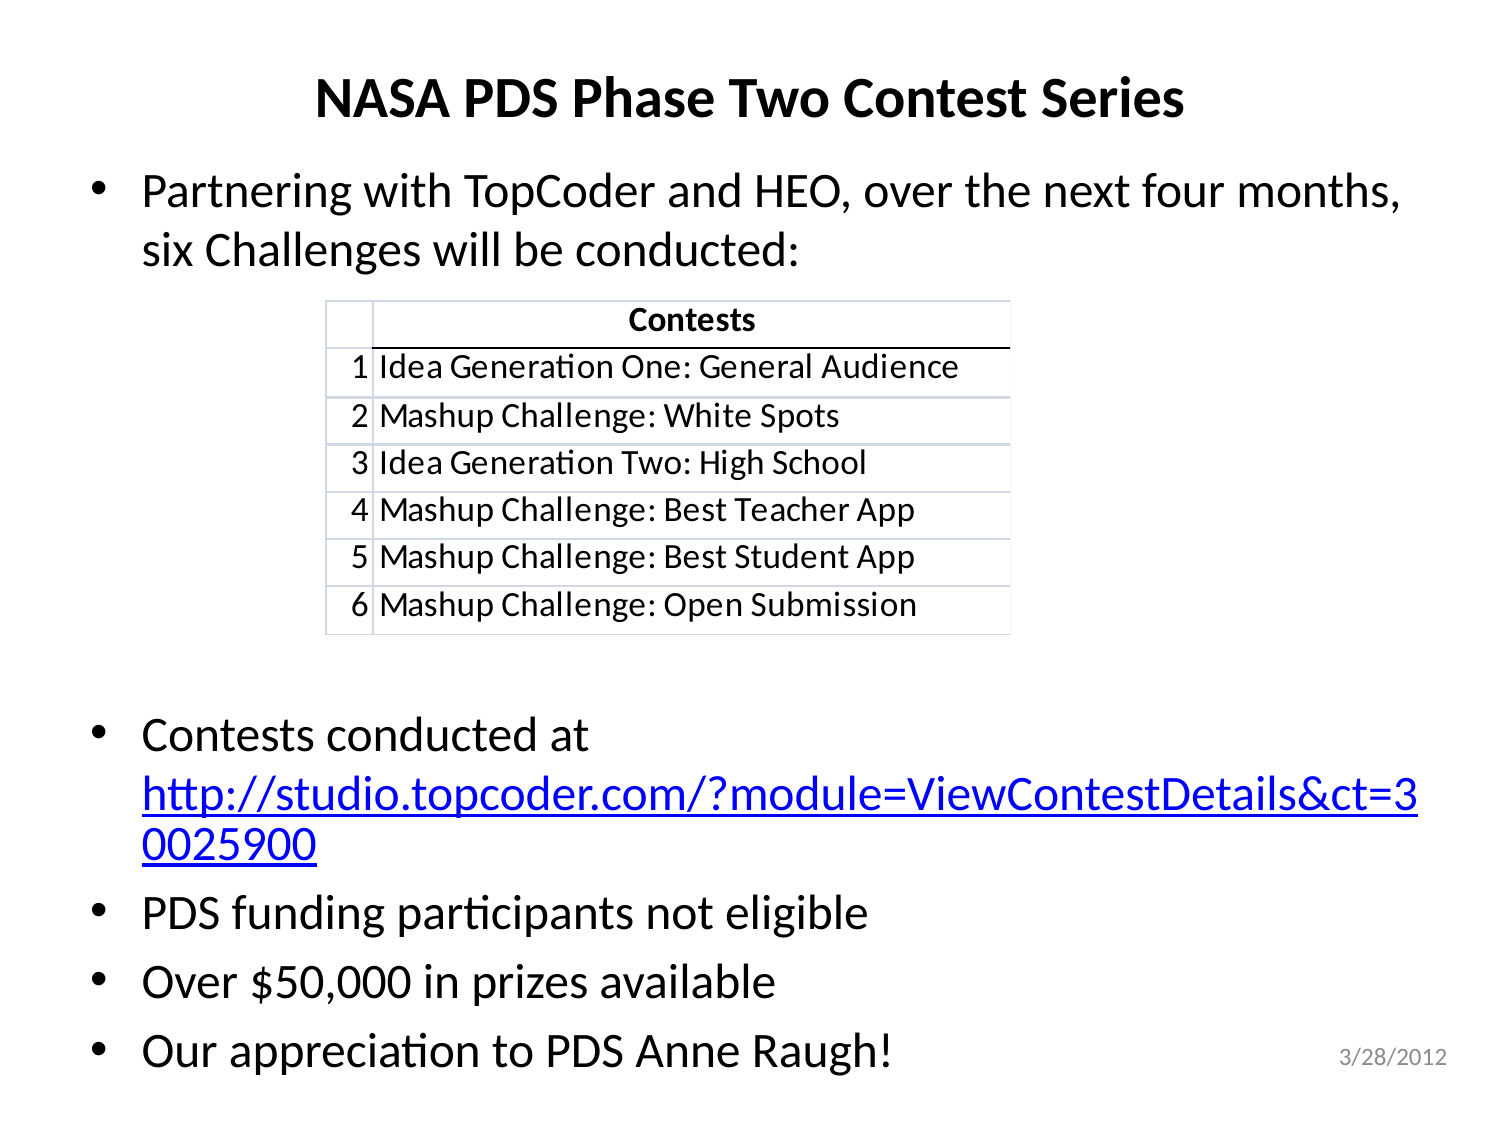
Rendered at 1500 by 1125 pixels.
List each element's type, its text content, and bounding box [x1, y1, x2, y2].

title NASA PDS Phase Two Contest Series [74, 0, 1426, 149]
picture [324, 299, 1013, 637]
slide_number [1112, 1025, 1463, 1085]
list Partnering with TopCoder and HEO, over the next four months, six Challenges will be conducted: Contests conducted at http://studio.topcoder.com/?module=ViewContestDetails&ct=30025900 PDS funding participants not eligible Over $50,000 in prizes available Our appreciation to PDS Anne Raugh! [74, 149, 1451, 1038]
